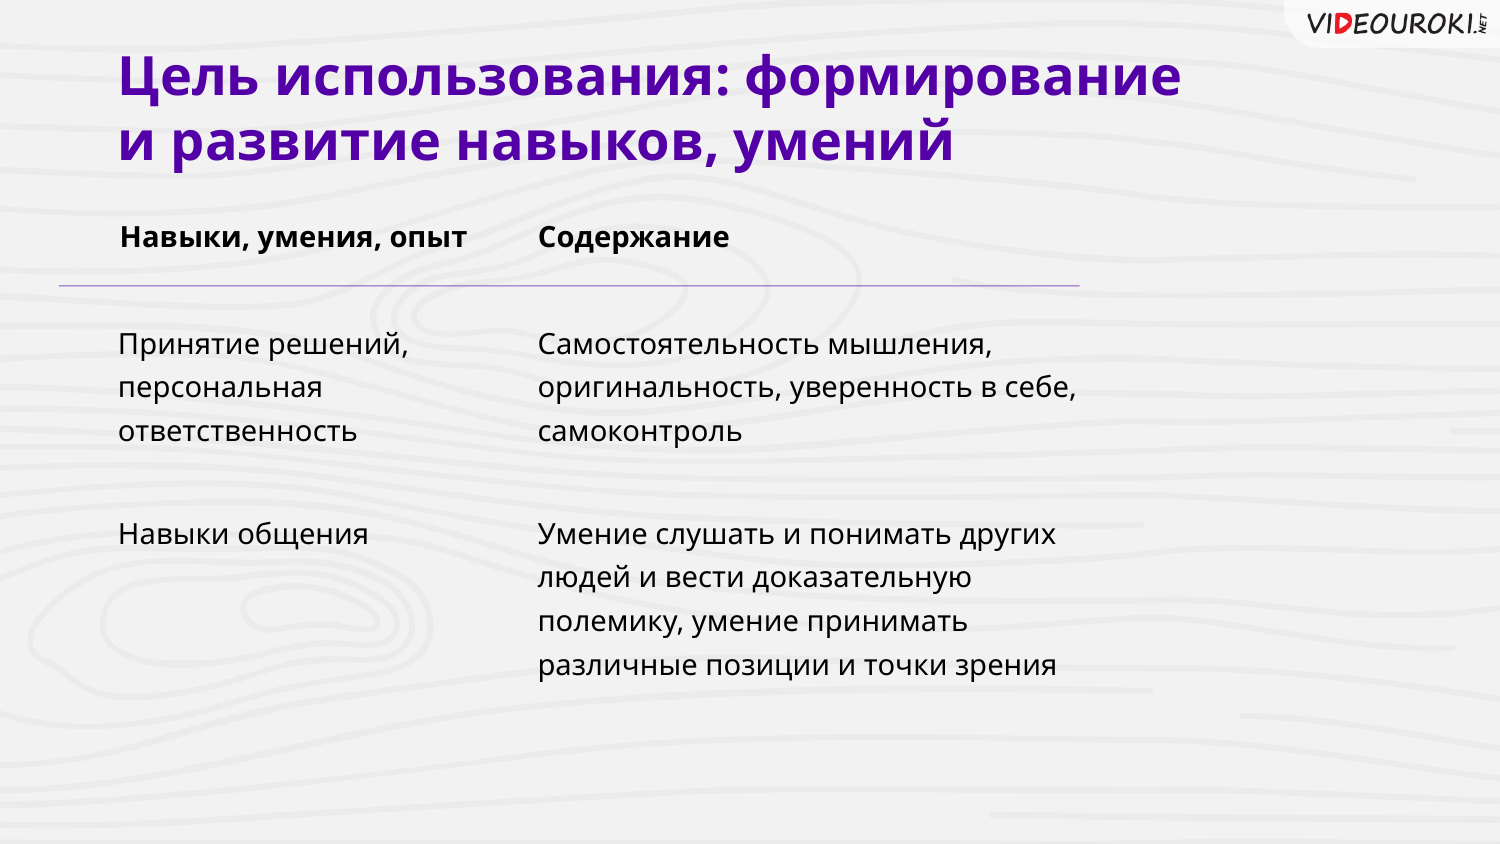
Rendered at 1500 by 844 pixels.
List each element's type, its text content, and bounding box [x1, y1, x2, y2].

text_box Цель использования: формирование и развитие навыков, умений [117, 41, 1204, 172]
text_box Принятие решений, персональная ответственность [117, 316, 479, 448]
text_box Навыки, умения, опыт [119, 217, 469, 253]
text_box Самостоятельность мышления, оригинальность, уверенность в себе, самоконтроль [537, 316, 1099, 448]
text_box Навыки общения [117, 506, 479, 550]
picture [0, 0, 1500, 844]
text_box Содержание [537, 217, 731, 253]
text_box Умение слушать и понимать других людей и вести доказательную полемику, умение принимать различные позиции и точки зрения [537, 506, 1099, 681]
